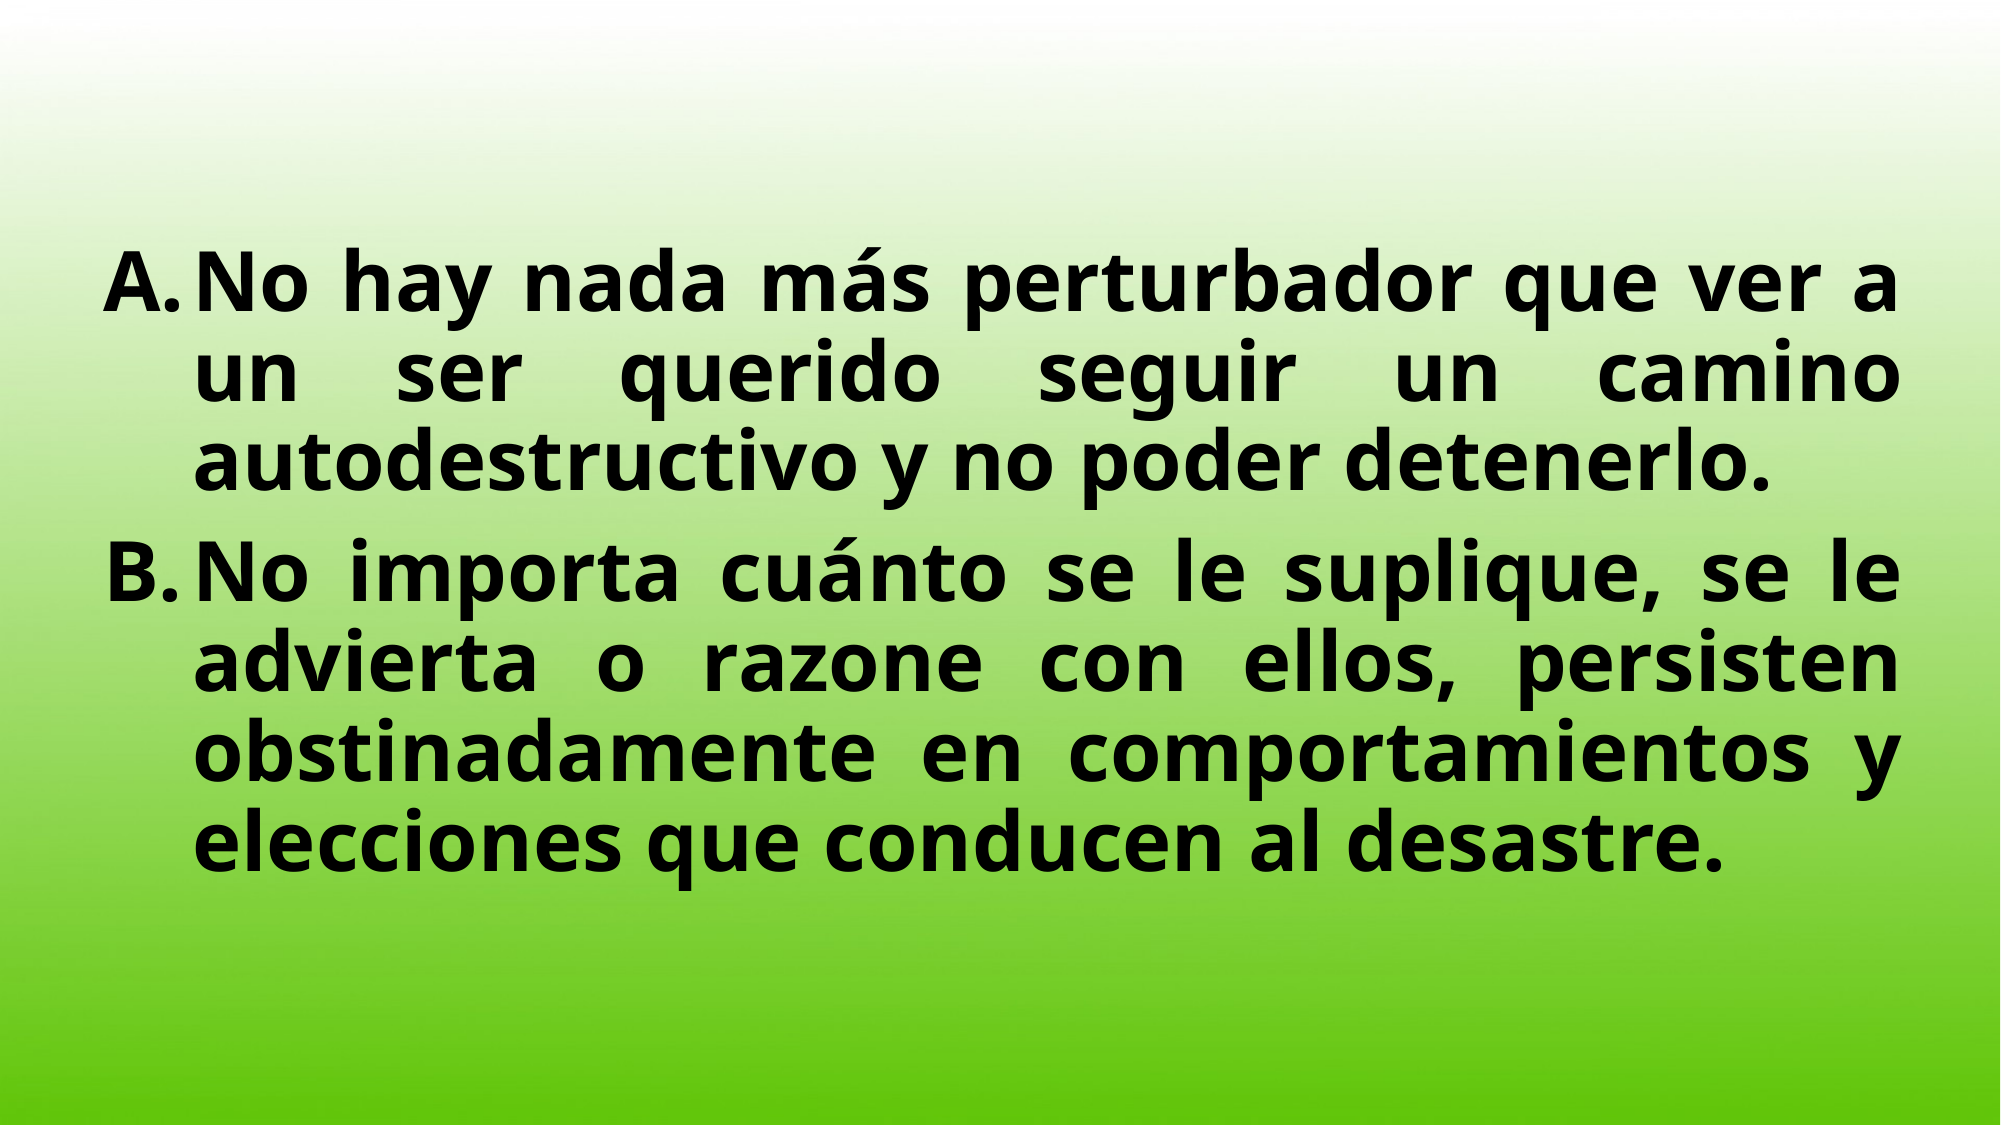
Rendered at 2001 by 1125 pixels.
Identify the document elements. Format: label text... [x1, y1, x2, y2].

picture [0, 0, 2001, 1125]
list No hay nada más perturbador que ver a un ser querido seguir un camino autodestructivo y no poder detenerlo. No importa cuánto se le suplique, se le advierta o razone con ellos, persisten obstinadamente en comportamientos y elecciones que conducen al desastre. [88, 59, 1919, 1070]
